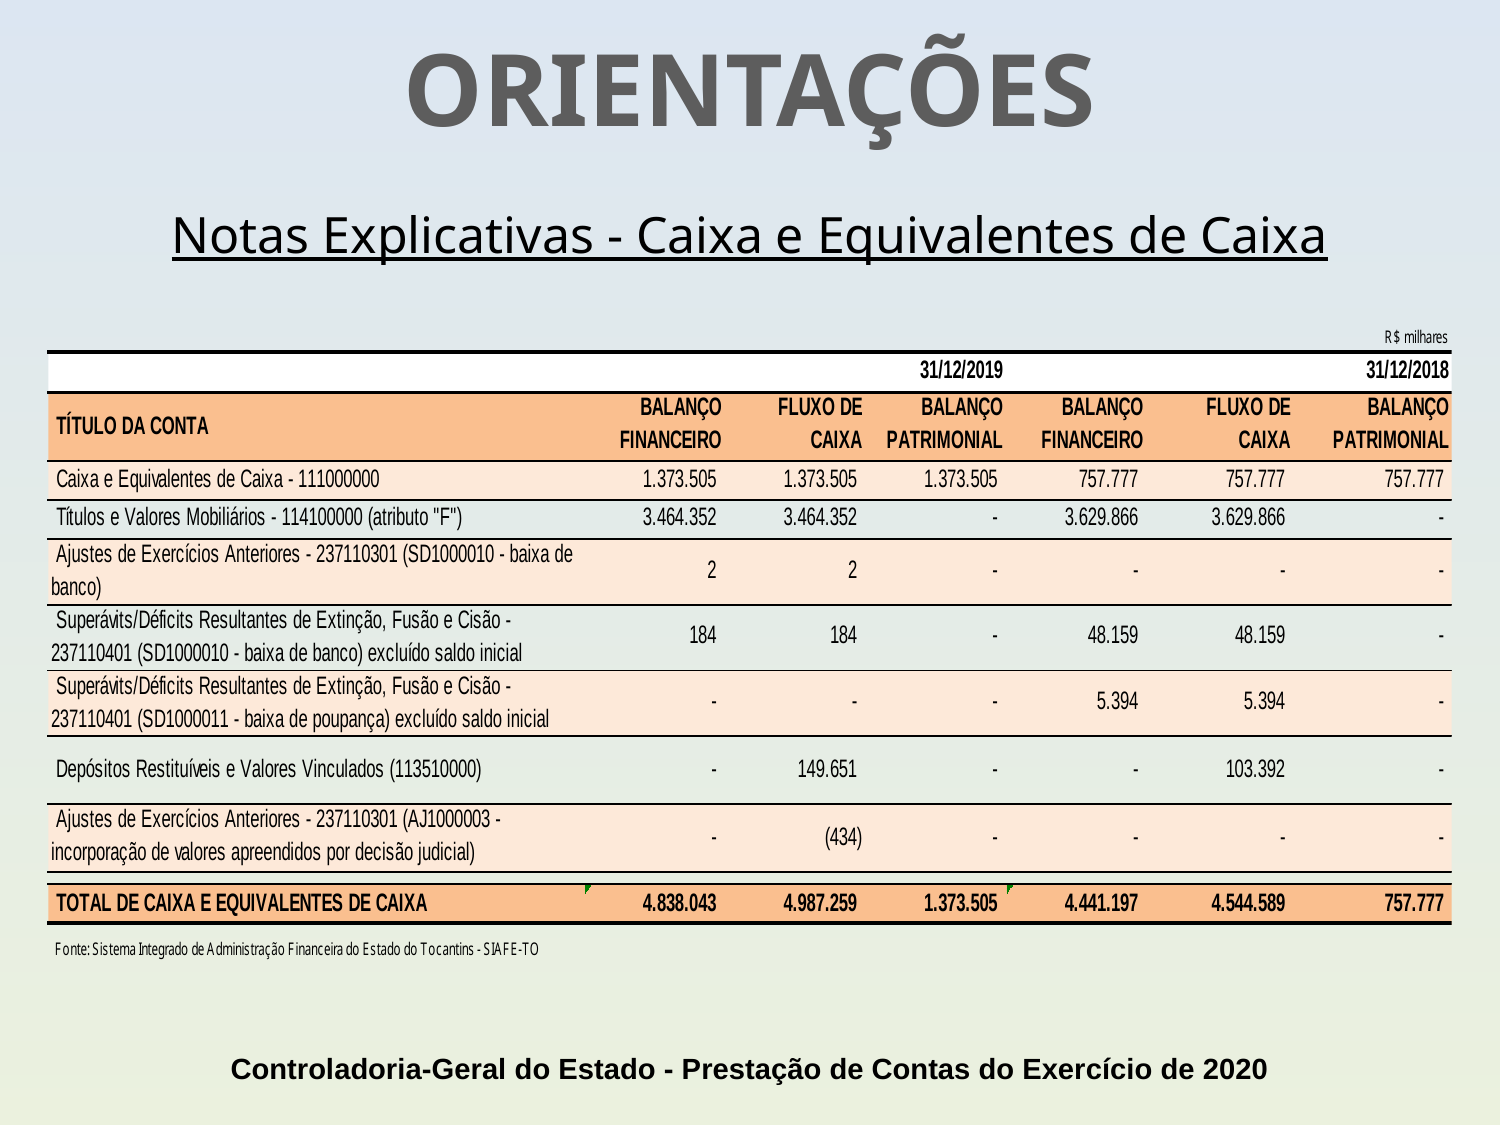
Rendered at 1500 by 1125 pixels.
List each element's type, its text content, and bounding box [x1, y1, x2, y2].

picture [46, 310, 1454, 965]
subtitle Notas Explicativas - Caixa e Equivalentes de Caixa [141, 196, 1359, 309]
text_box ORIENTAÇÕES [8, 18, 1492, 154]
